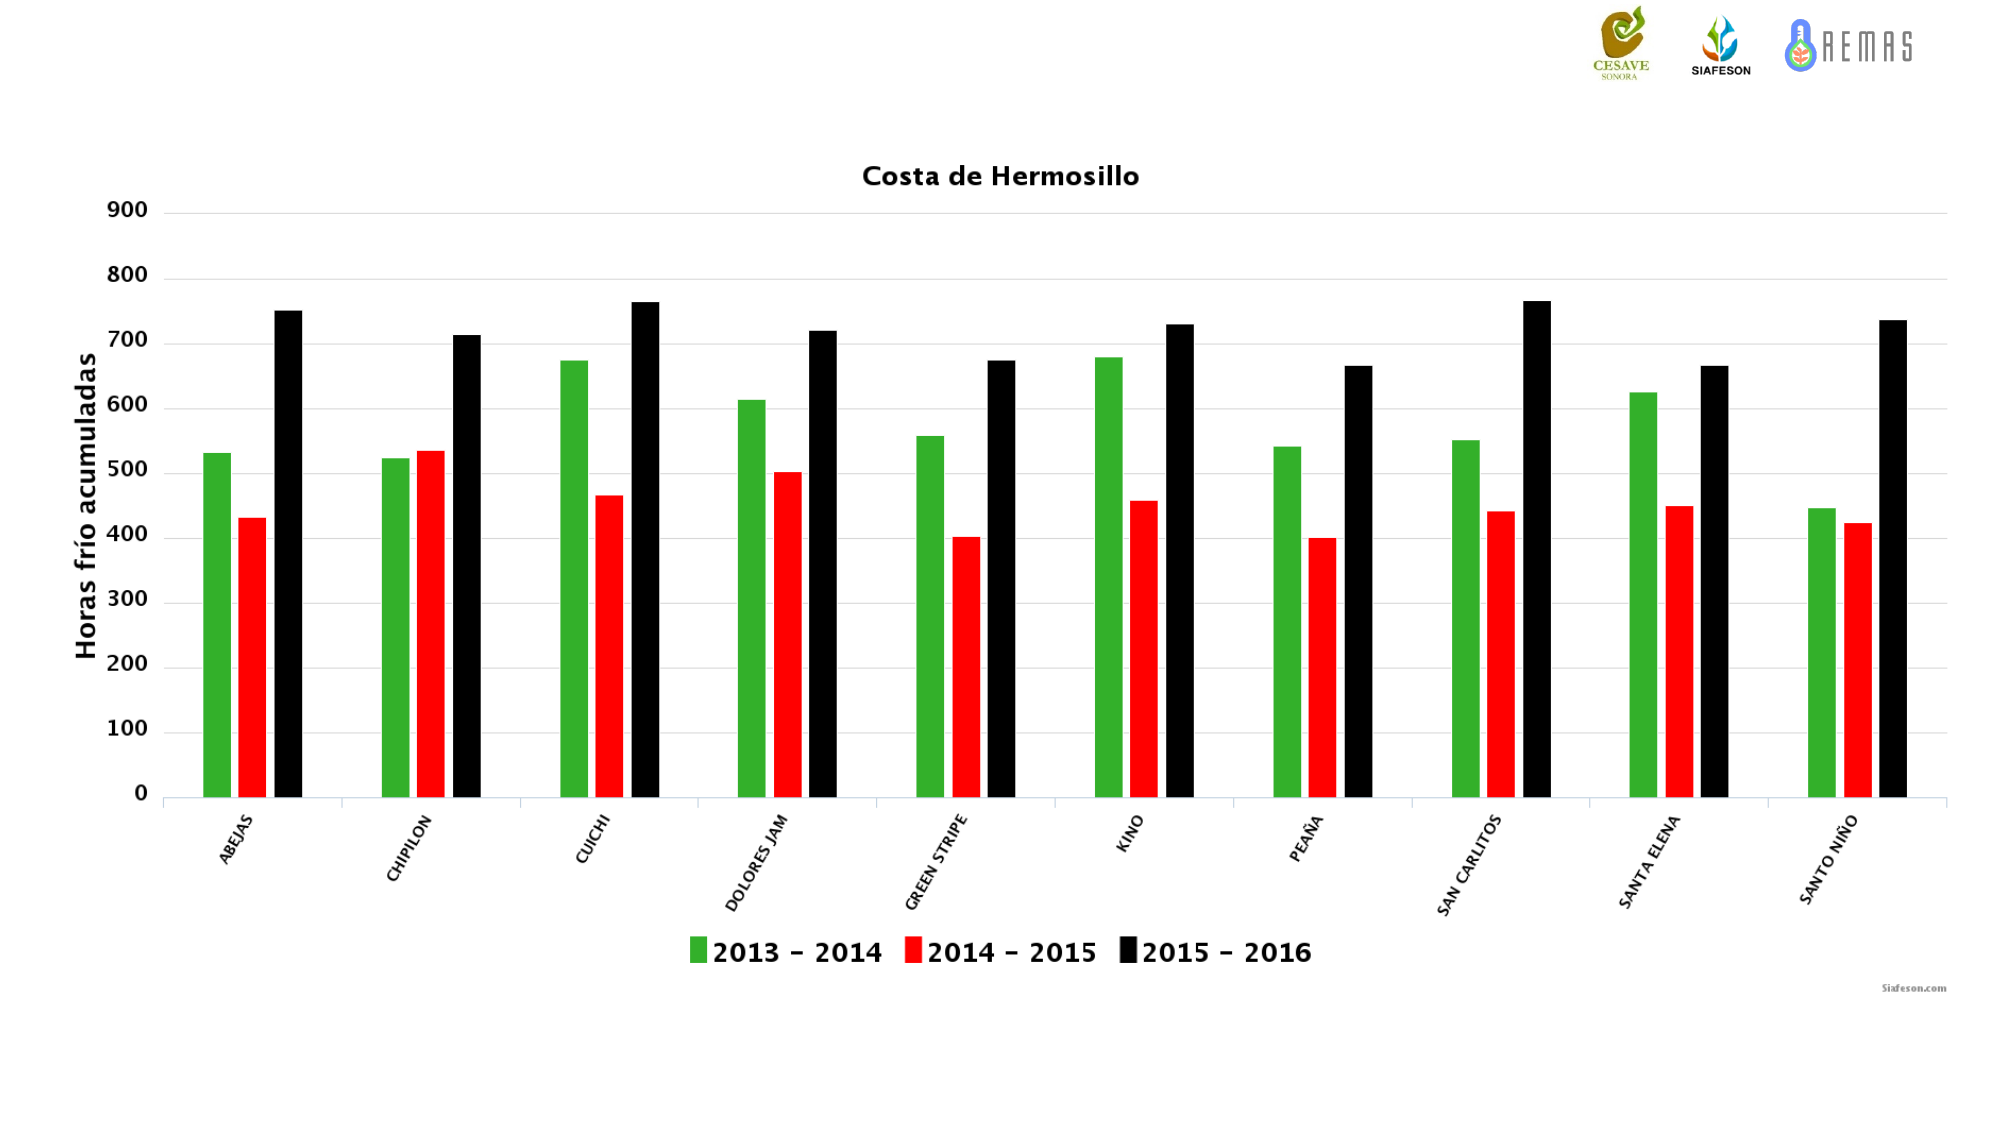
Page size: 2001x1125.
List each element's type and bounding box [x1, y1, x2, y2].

picture [1680, 4, 1759, 87]
picture [45, 147, 1958, 998]
picture [1784, 18, 1912, 72]
picture [1587, 4, 1655, 82]
